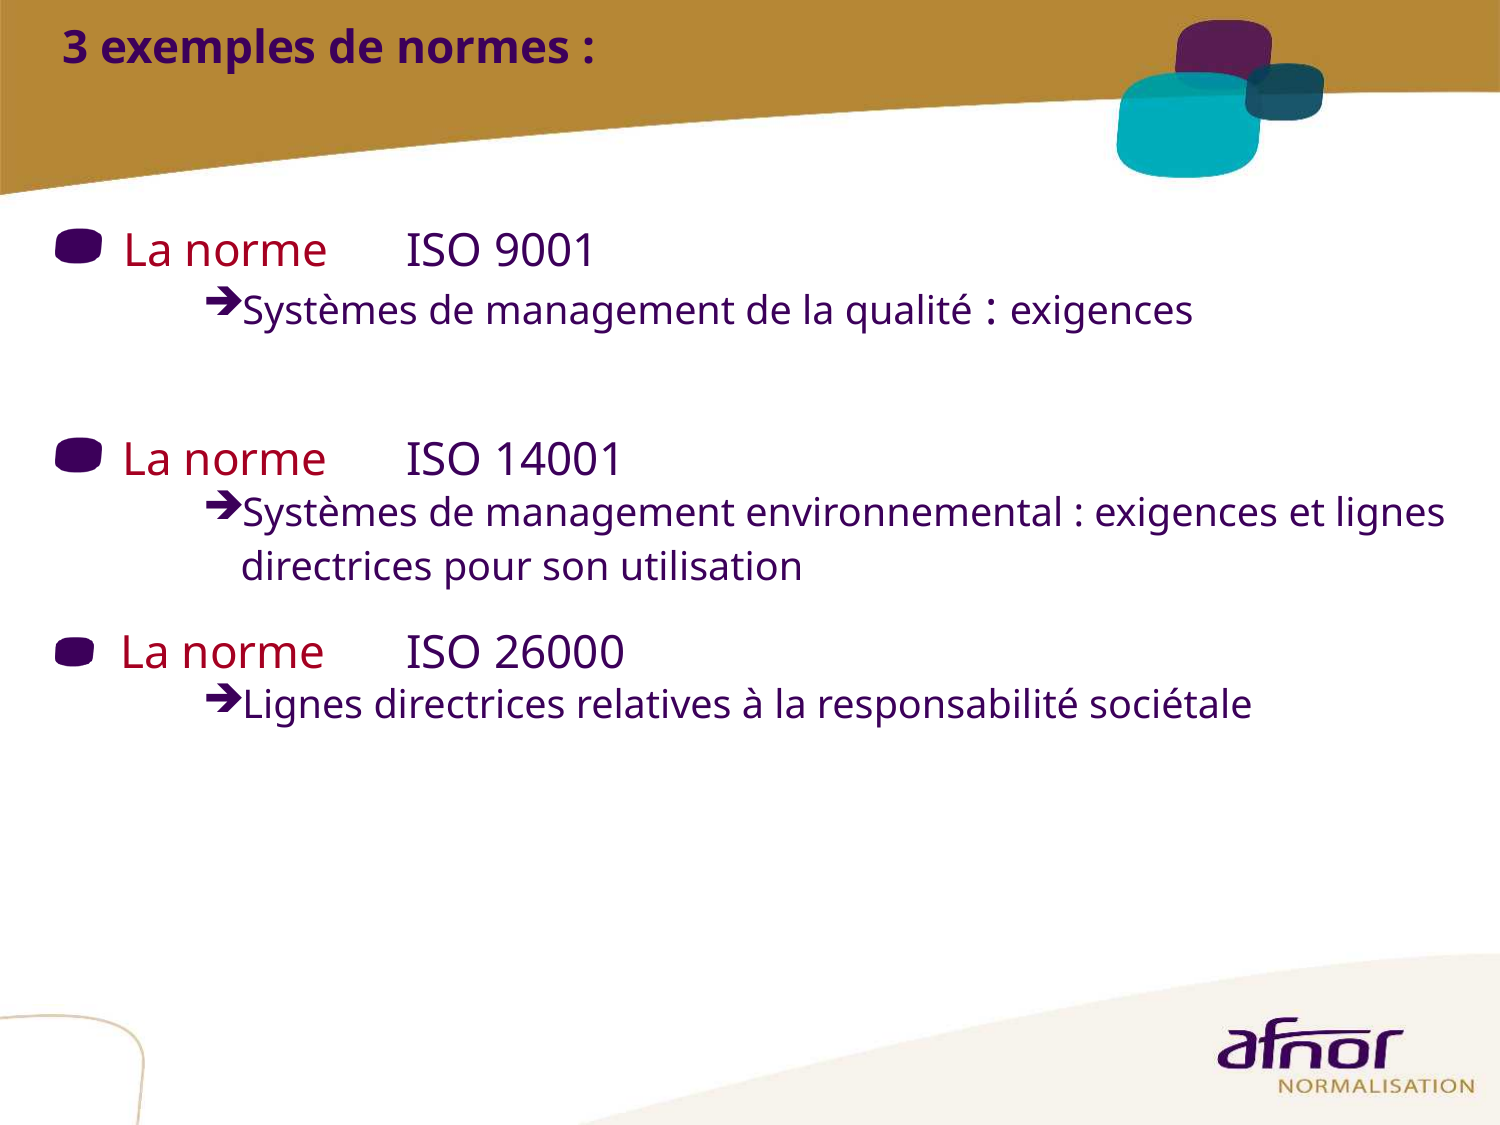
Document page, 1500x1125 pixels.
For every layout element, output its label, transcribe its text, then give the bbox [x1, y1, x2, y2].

picture [562, 936, 1500, 1125]
picture [53, 435, 103, 474]
text_box 3 exemples de normes : [62, 23, 1113, 174]
text_box La norme ISO 9001 Systèmes de management de la qualité : exigences La norme ISO 14001 Systèmes de management environnemental : exigences et lignes directrices pour son utilisation La norme ISO 26000 Lignes directrices relatives à la responsabilité sociétale [53, 219, 1459, 958]
picture [0, 1004, 159, 1125]
picture [0, 0, 1500, 265]
picture [53, 635, 95, 668]
